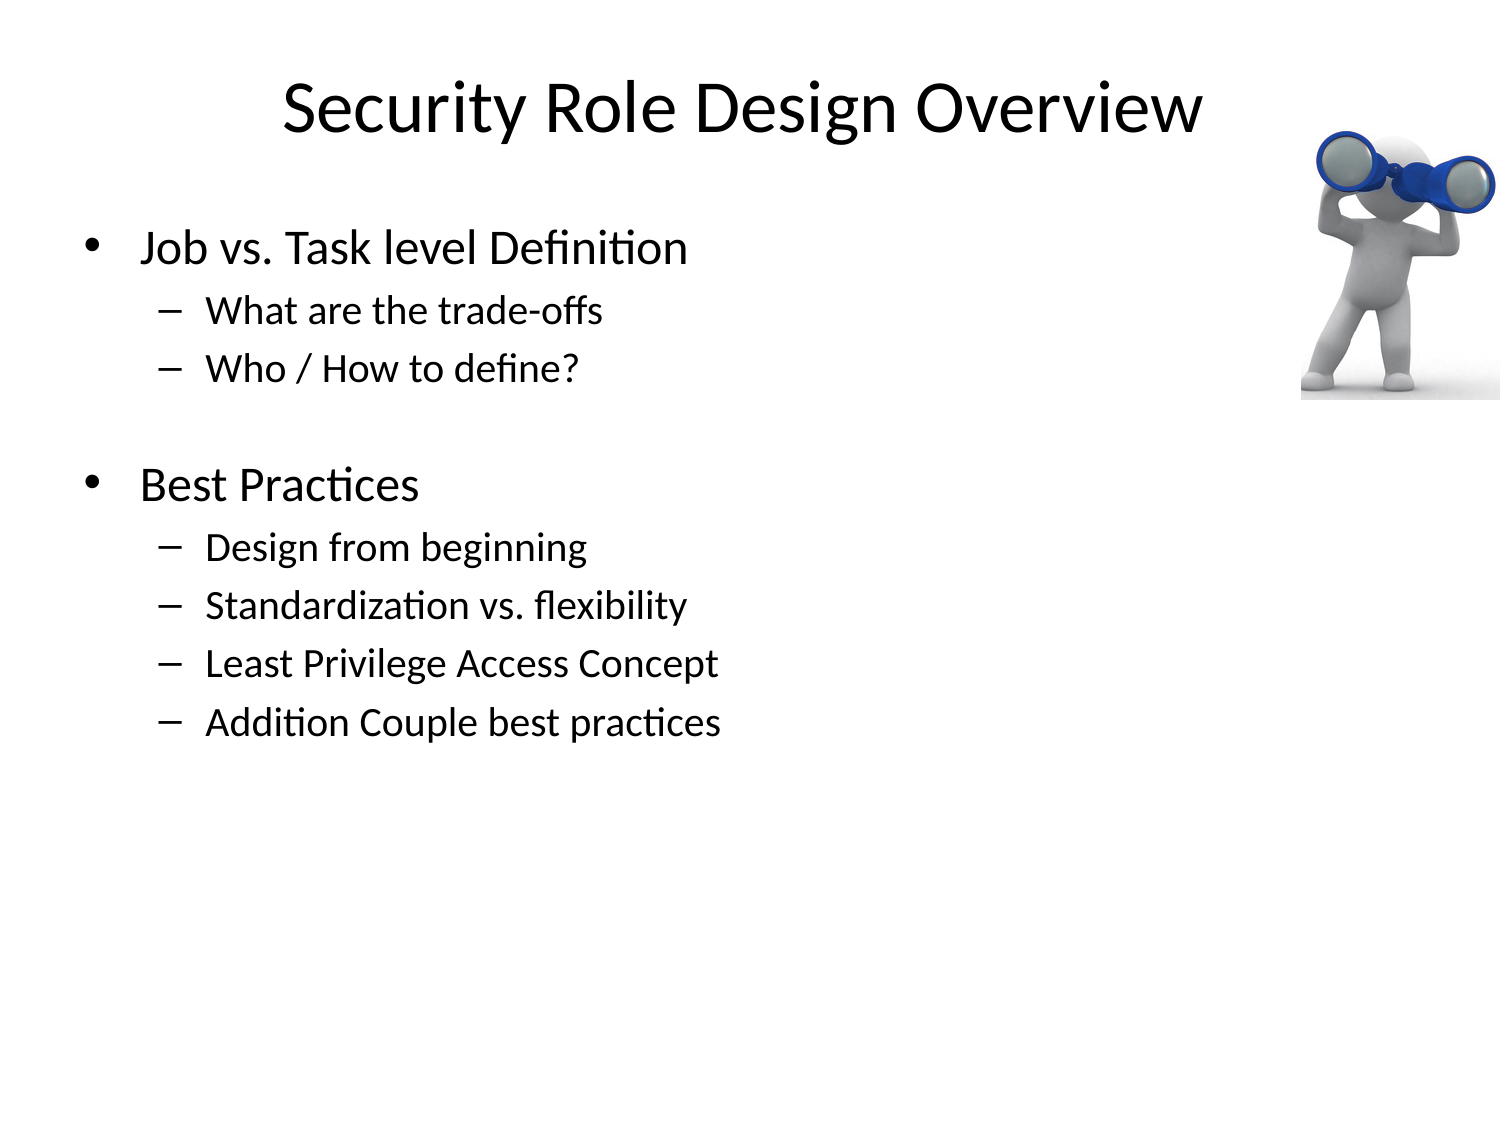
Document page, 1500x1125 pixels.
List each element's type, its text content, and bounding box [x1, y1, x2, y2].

list Job vs. Task level Definition What are the trade-offs Who / How to define? Best Practices Design from beginning Standardization vs. flexibility Least Privilege Access Concept Addition Couple best practices [68, 207, 1432, 1083]
picture [1301, 128, 1500, 400]
title Security Role Design Overview [68, 9, 1419, 197]
